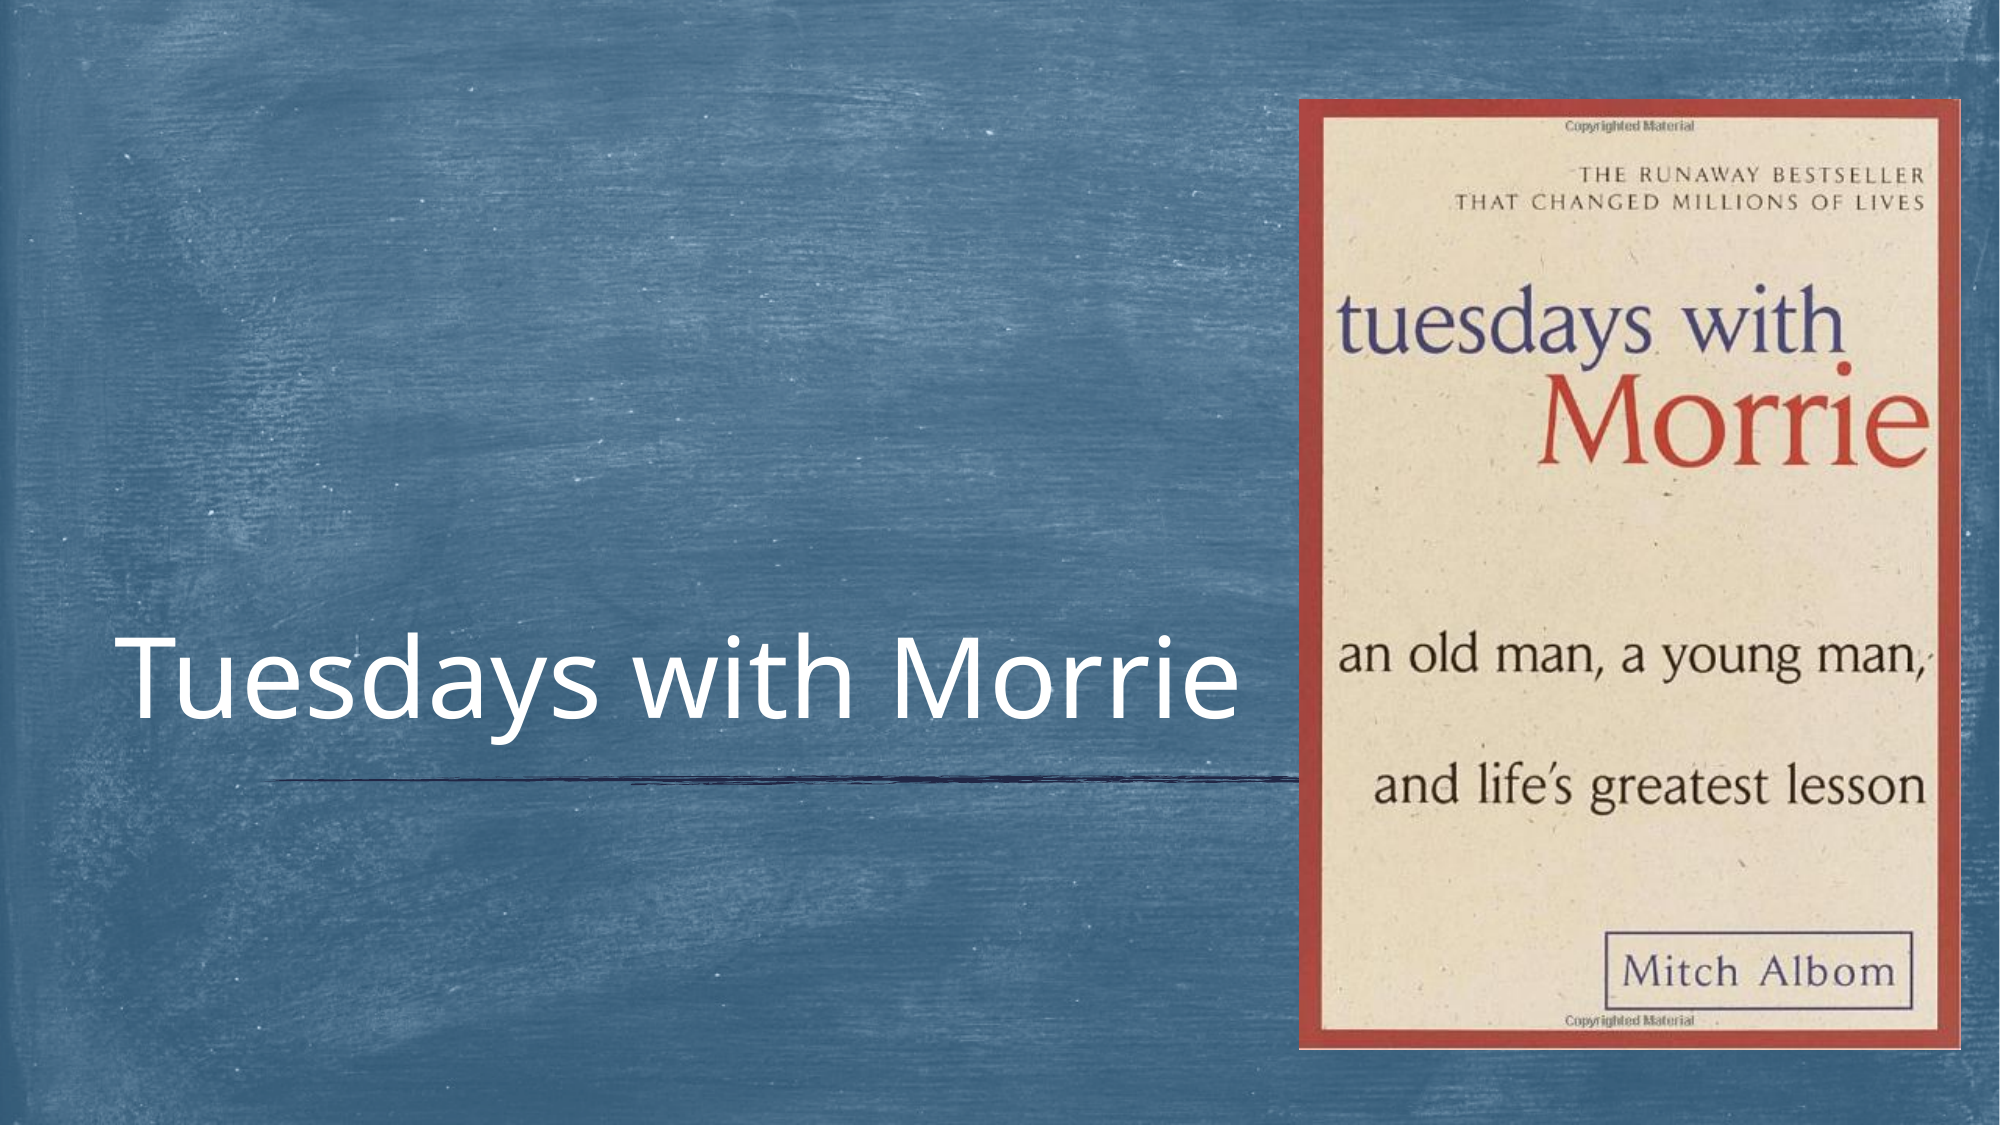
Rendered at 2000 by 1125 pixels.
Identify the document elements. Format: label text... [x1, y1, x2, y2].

title Tuesdays with Morrie [99, 312, 1299, 750]
picture [1299, 99, 1961, 1050]
